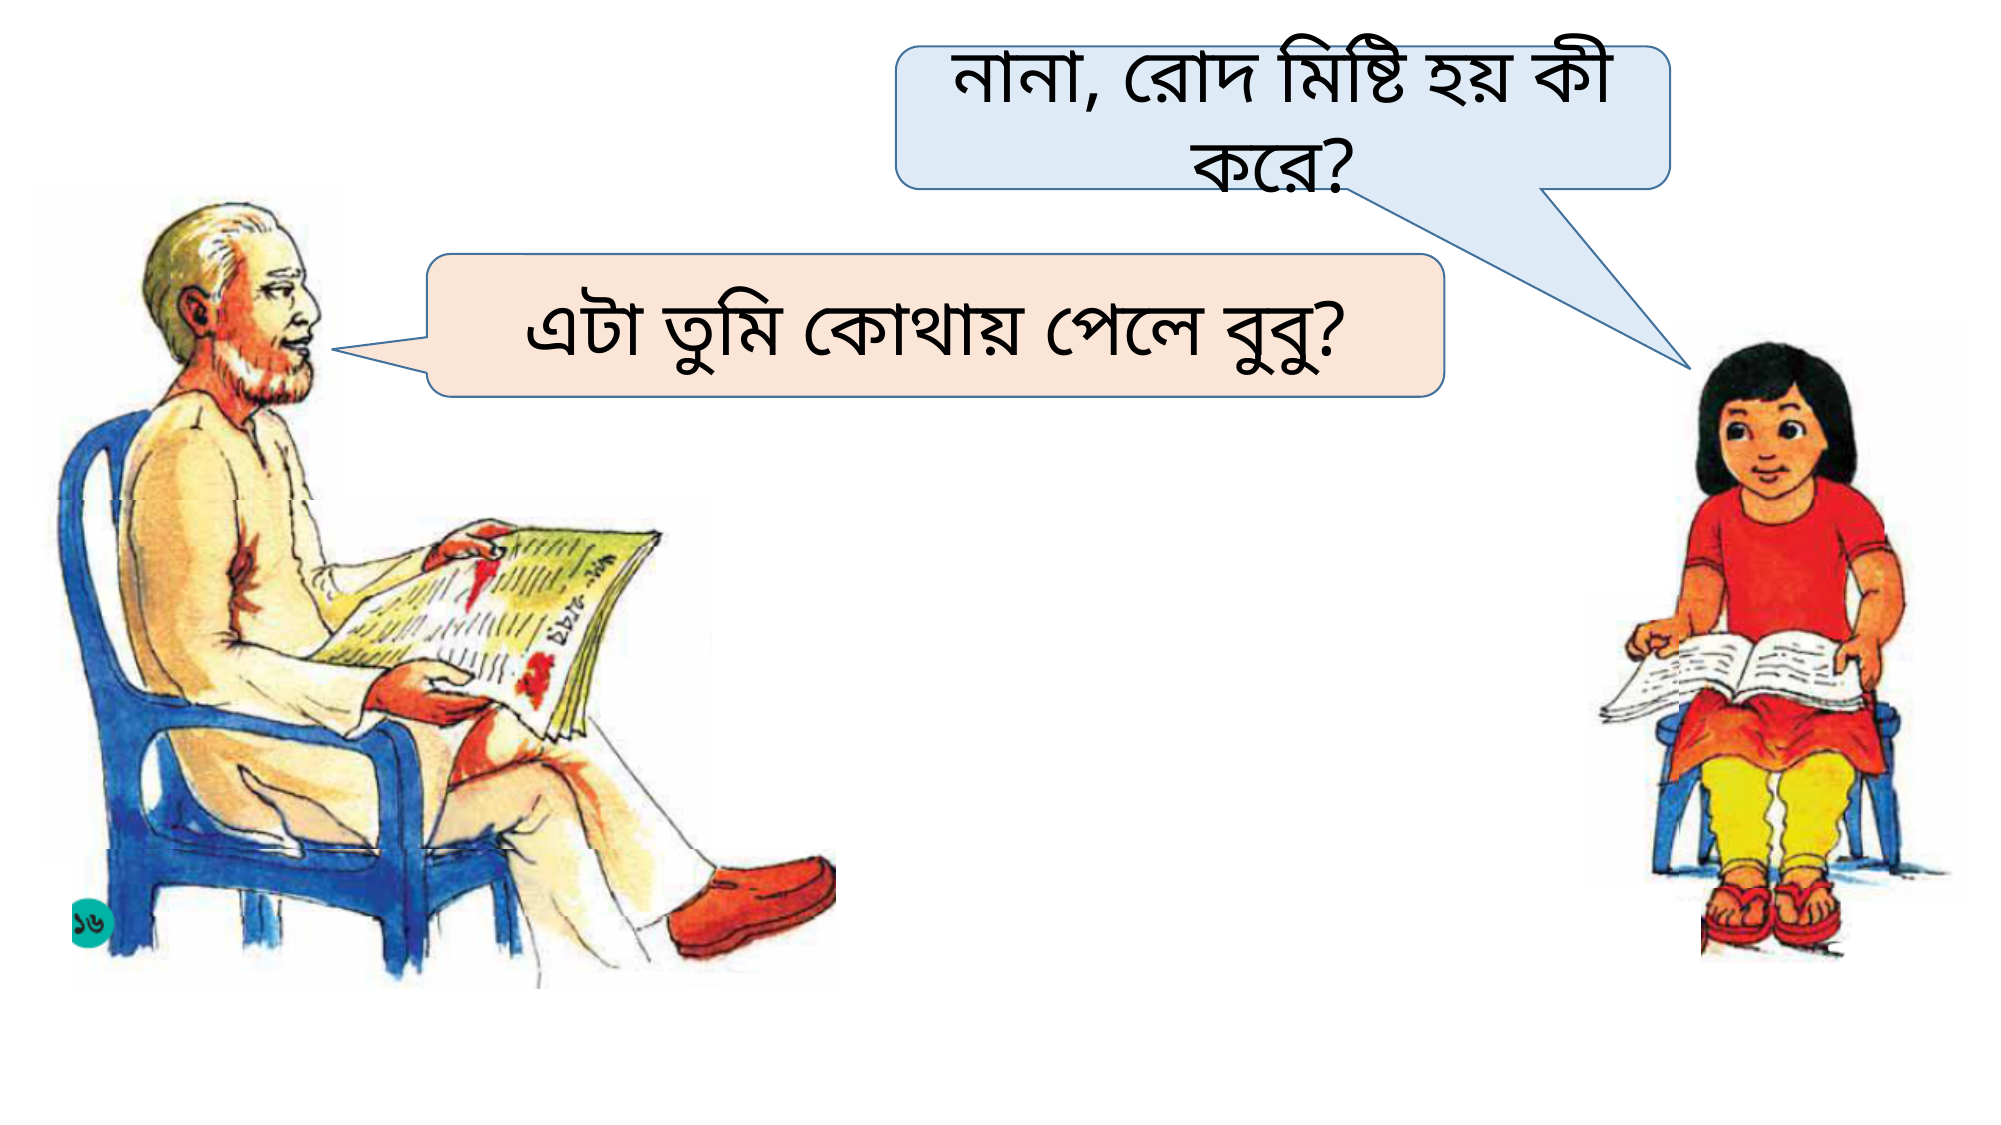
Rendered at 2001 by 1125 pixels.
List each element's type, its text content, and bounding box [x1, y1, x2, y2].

text_box এটা তুমি কোথায় পেলে বুবু? [836, 252, 1446, 398]
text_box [1587, 322, 1971, 964]
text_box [2, 189, 836, 989]
text_box নানা, রোদ মিষ্টি হয় কী করে? [894, 45, 1672, 322]
